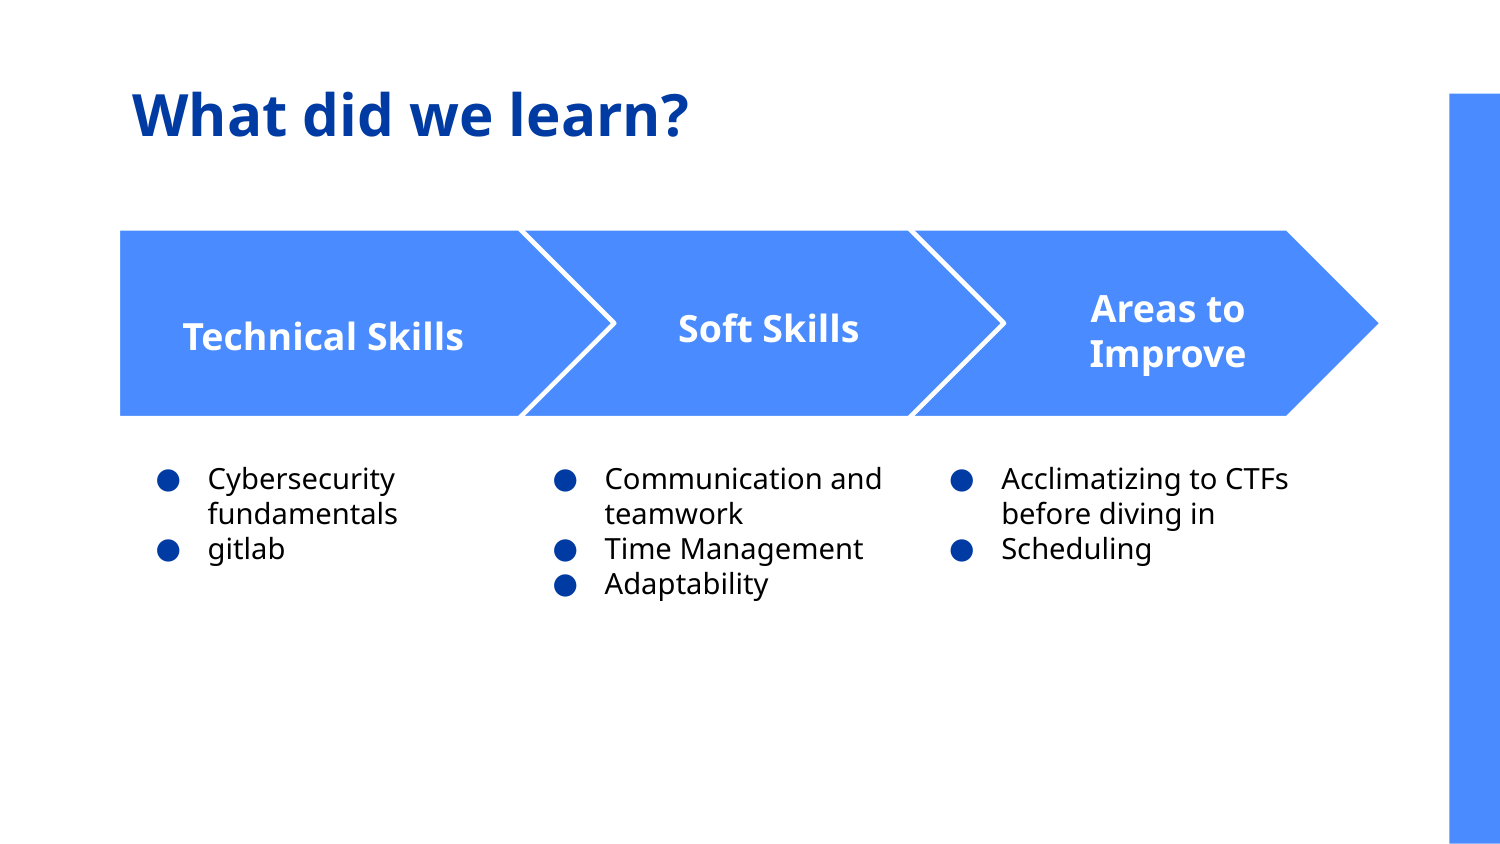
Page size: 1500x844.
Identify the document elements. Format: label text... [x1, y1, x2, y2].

title What did we learn? [117, 62, 1383, 170]
text_box [910, 228, 1383, 419]
subtitle Communication and teamwork Time Management Adaptability [514, 445, 911, 719]
subtitle Cybersecurity fundamentals gitlab [117, 445, 514, 719]
subtitle Acclimatizing to CTFs before diving in Scheduling [911, 445, 1311, 719]
subtitle Soft Skills [626, 289, 912, 365]
subtitle Technical Skills [134, 298, 513, 374]
text_box [520, 228, 1004, 419]
subtitle Areas to Improve [1025, 269, 1311, 345]
text_box [117, 228, 615, 419]
